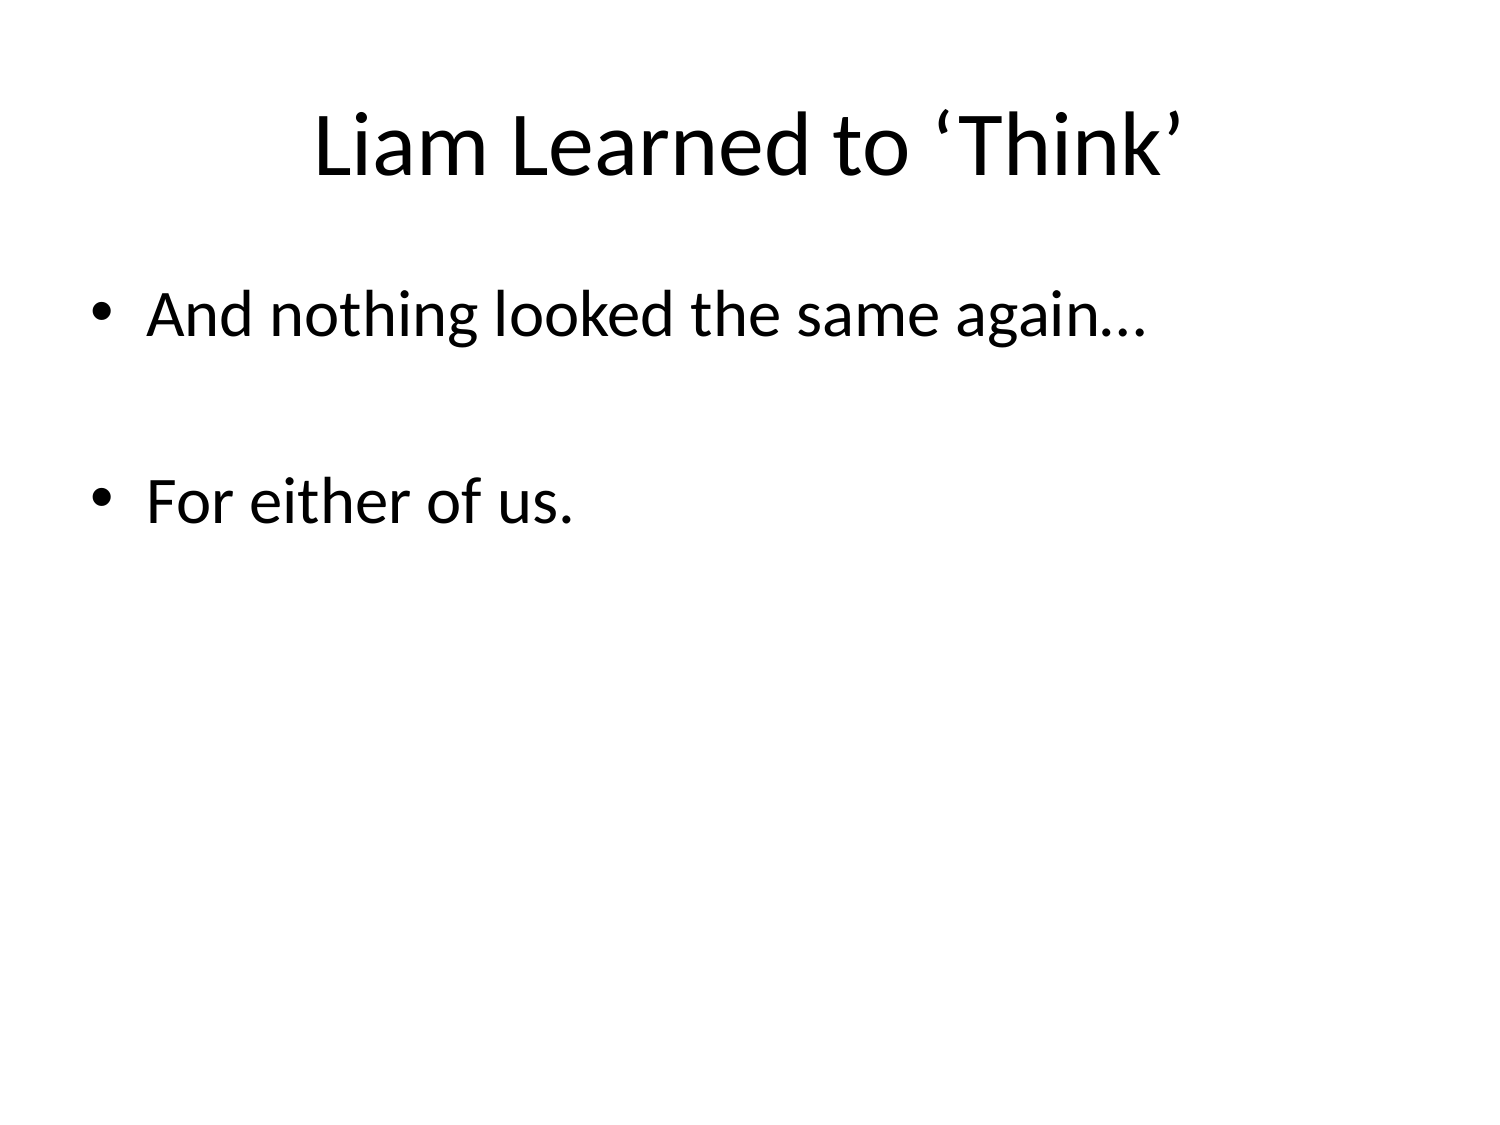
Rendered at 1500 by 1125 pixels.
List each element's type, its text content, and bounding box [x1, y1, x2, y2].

title Liam Learned to ‘Think’ [75, 45, 1425, 233]
list And nothing looked the same again… For either of us. [75, 262, 1425, 1005]
